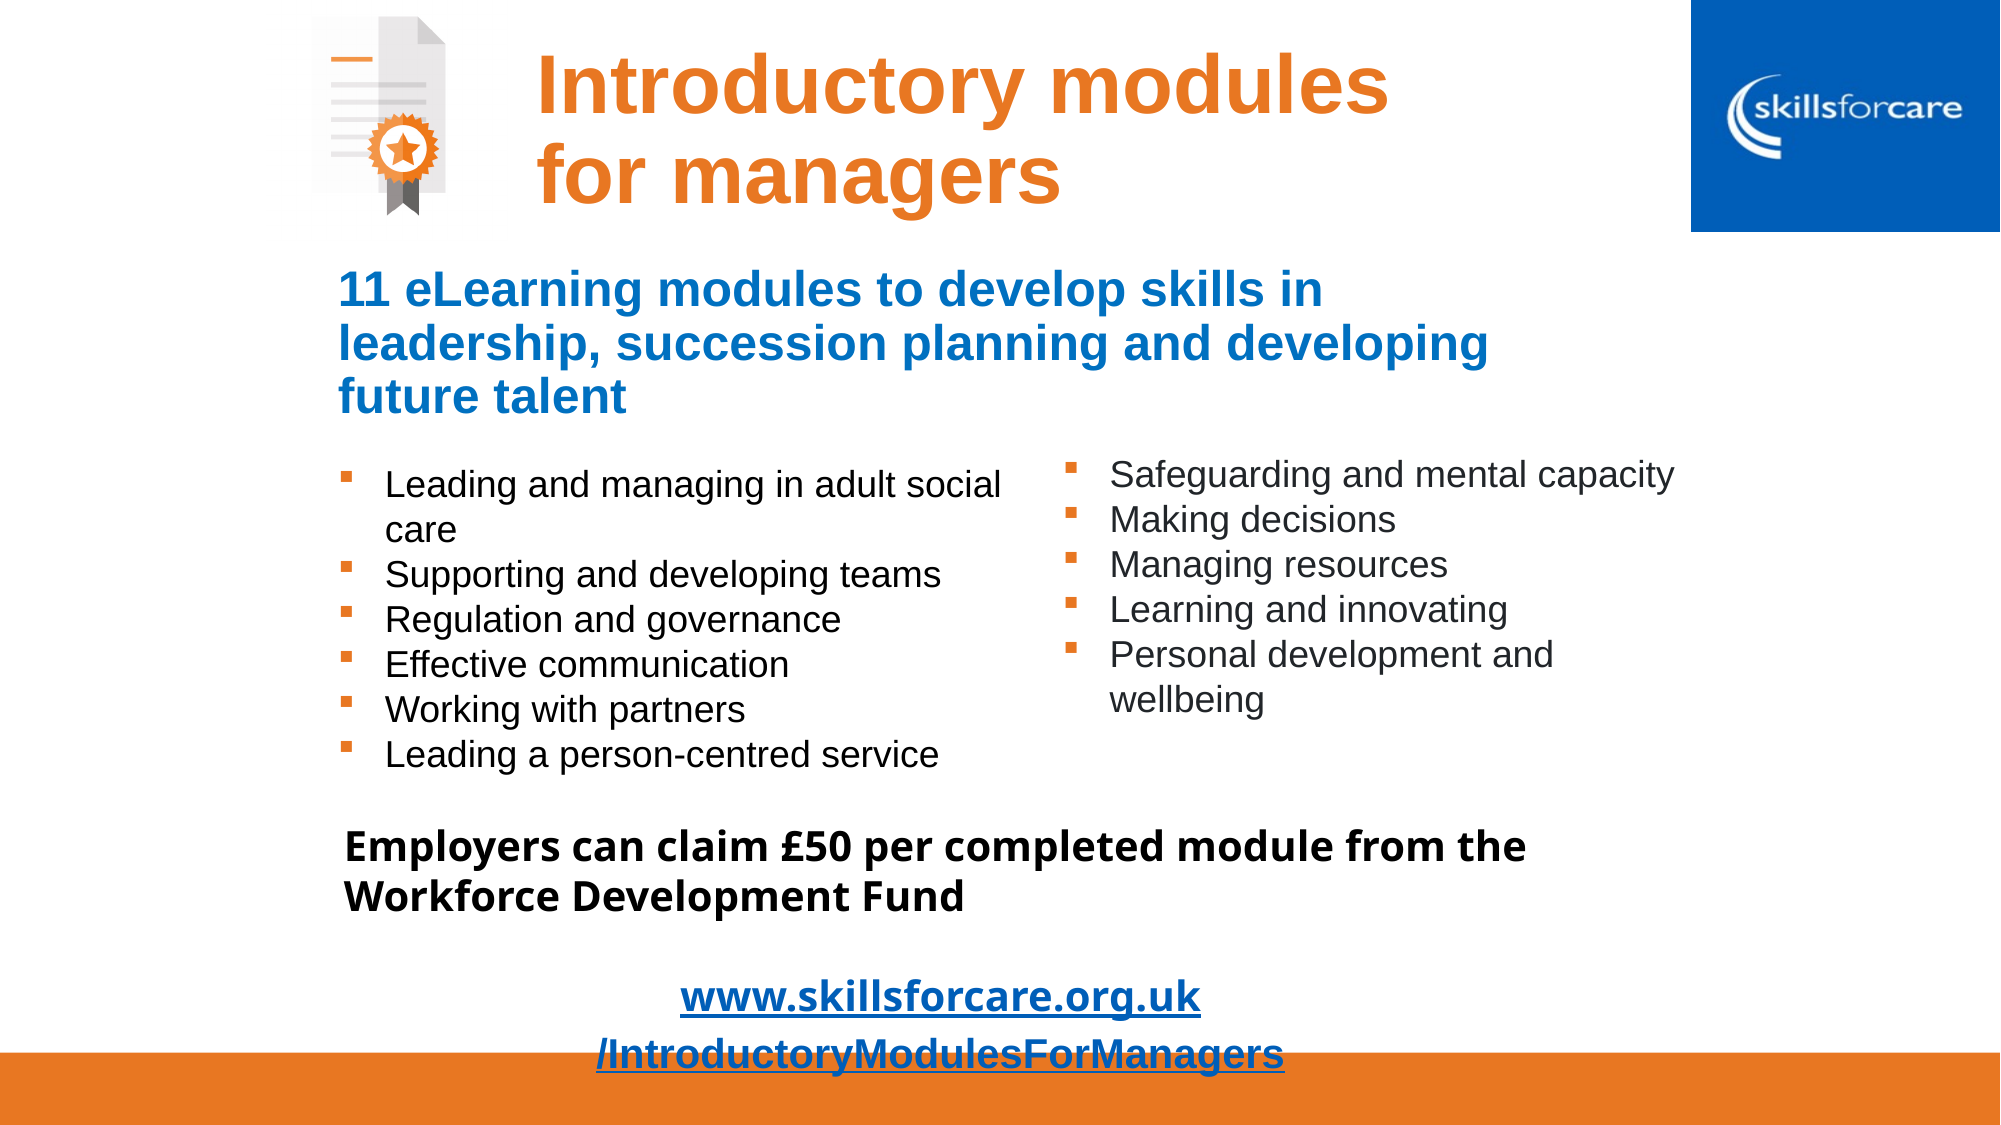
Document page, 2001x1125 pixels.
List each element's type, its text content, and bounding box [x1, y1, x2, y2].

picture [1691, 0, 2000, 232]
text_box Introductory modules for managers [521, 34, 1512, 241]
text_box Employers can claim £50 per completed module from the Workforce Development Fund www.skillsforcare.org.uk/IntroductoryModulesForManagers [329, 812, 1553, 1125]
text_box 11 eLearning modules to develop skills in leadership, succession planning and developing future talent [323, 255, 1553, 376]
text_box Leading and managing in adult social care Supporting and developing teams Regulation and governance Effective communication Working with partners Leading a person-centred service [323, 452, 1026, 827]
text_box Safeguarding and mental capacity Making decisions Managing resources Learning and innovating Personal development and wellbeing [1047, 442, 1728, 773]
picture [266, 0, 508, 241]
